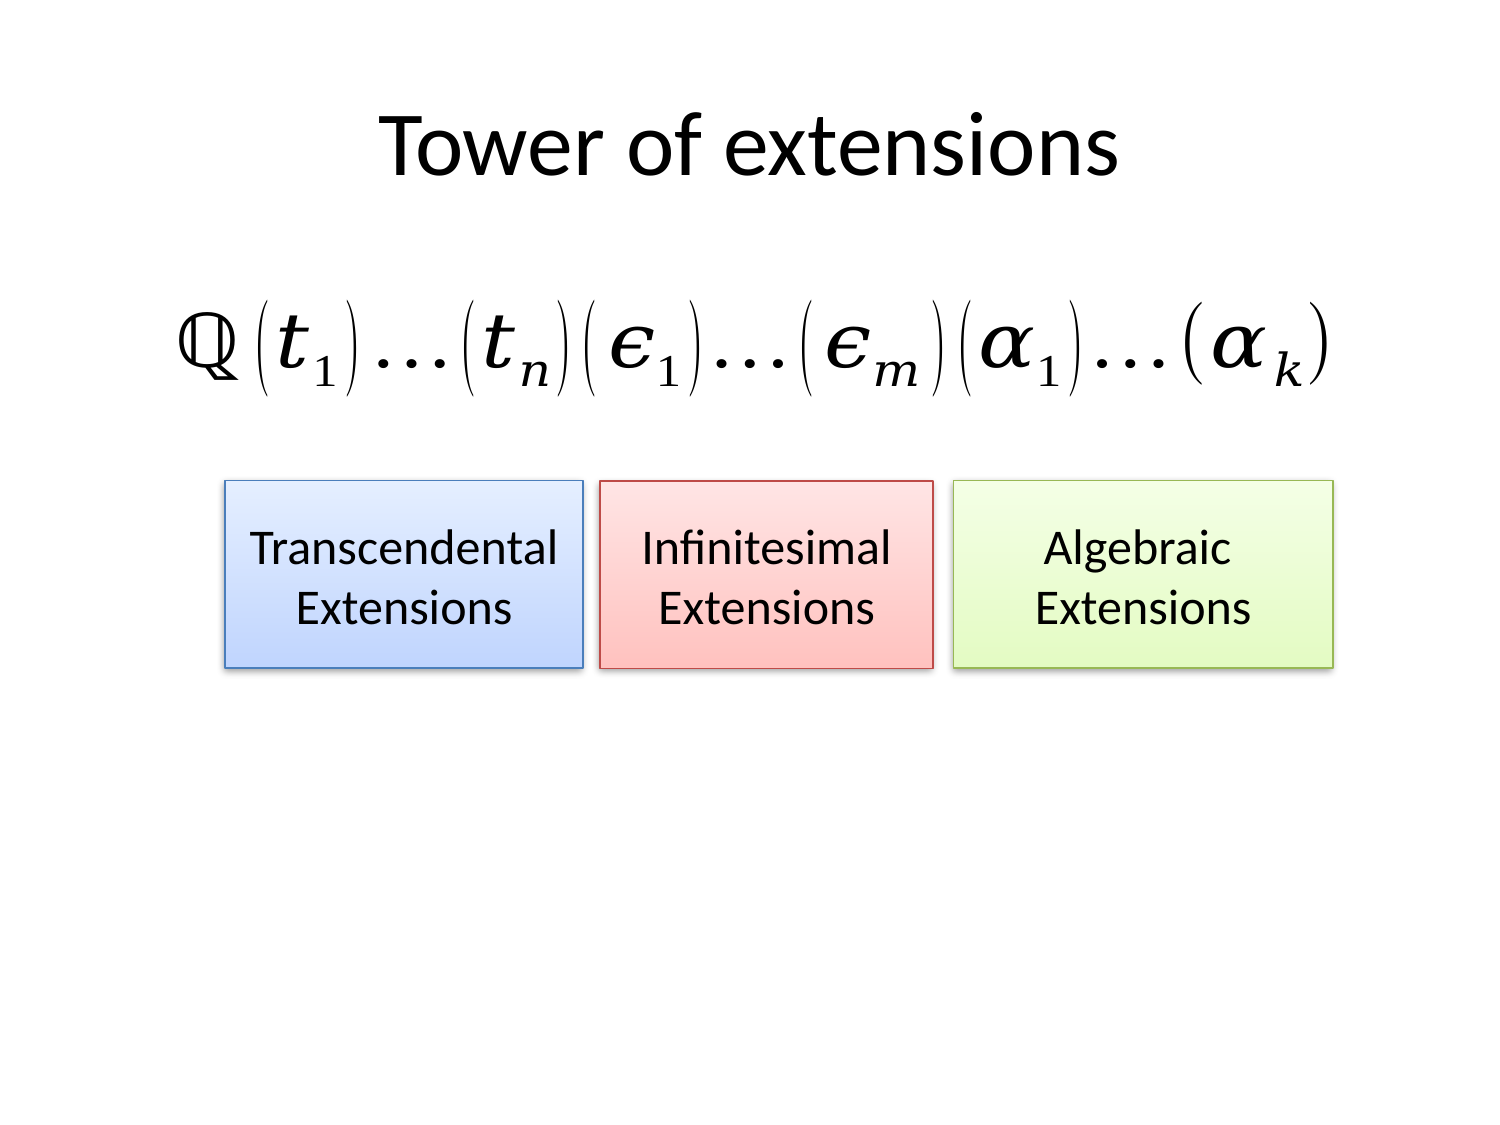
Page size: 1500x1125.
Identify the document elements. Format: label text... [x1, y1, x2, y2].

text_box Algebraic Extensions [953, 480, 1334, 669]
text_box Transcendental Extensions [224, 480, 584, 669]
title Tower of extensions [75, 45, 1425, 233]
text_box Infinitesimal Extensions [599, 480, 934, 669]
